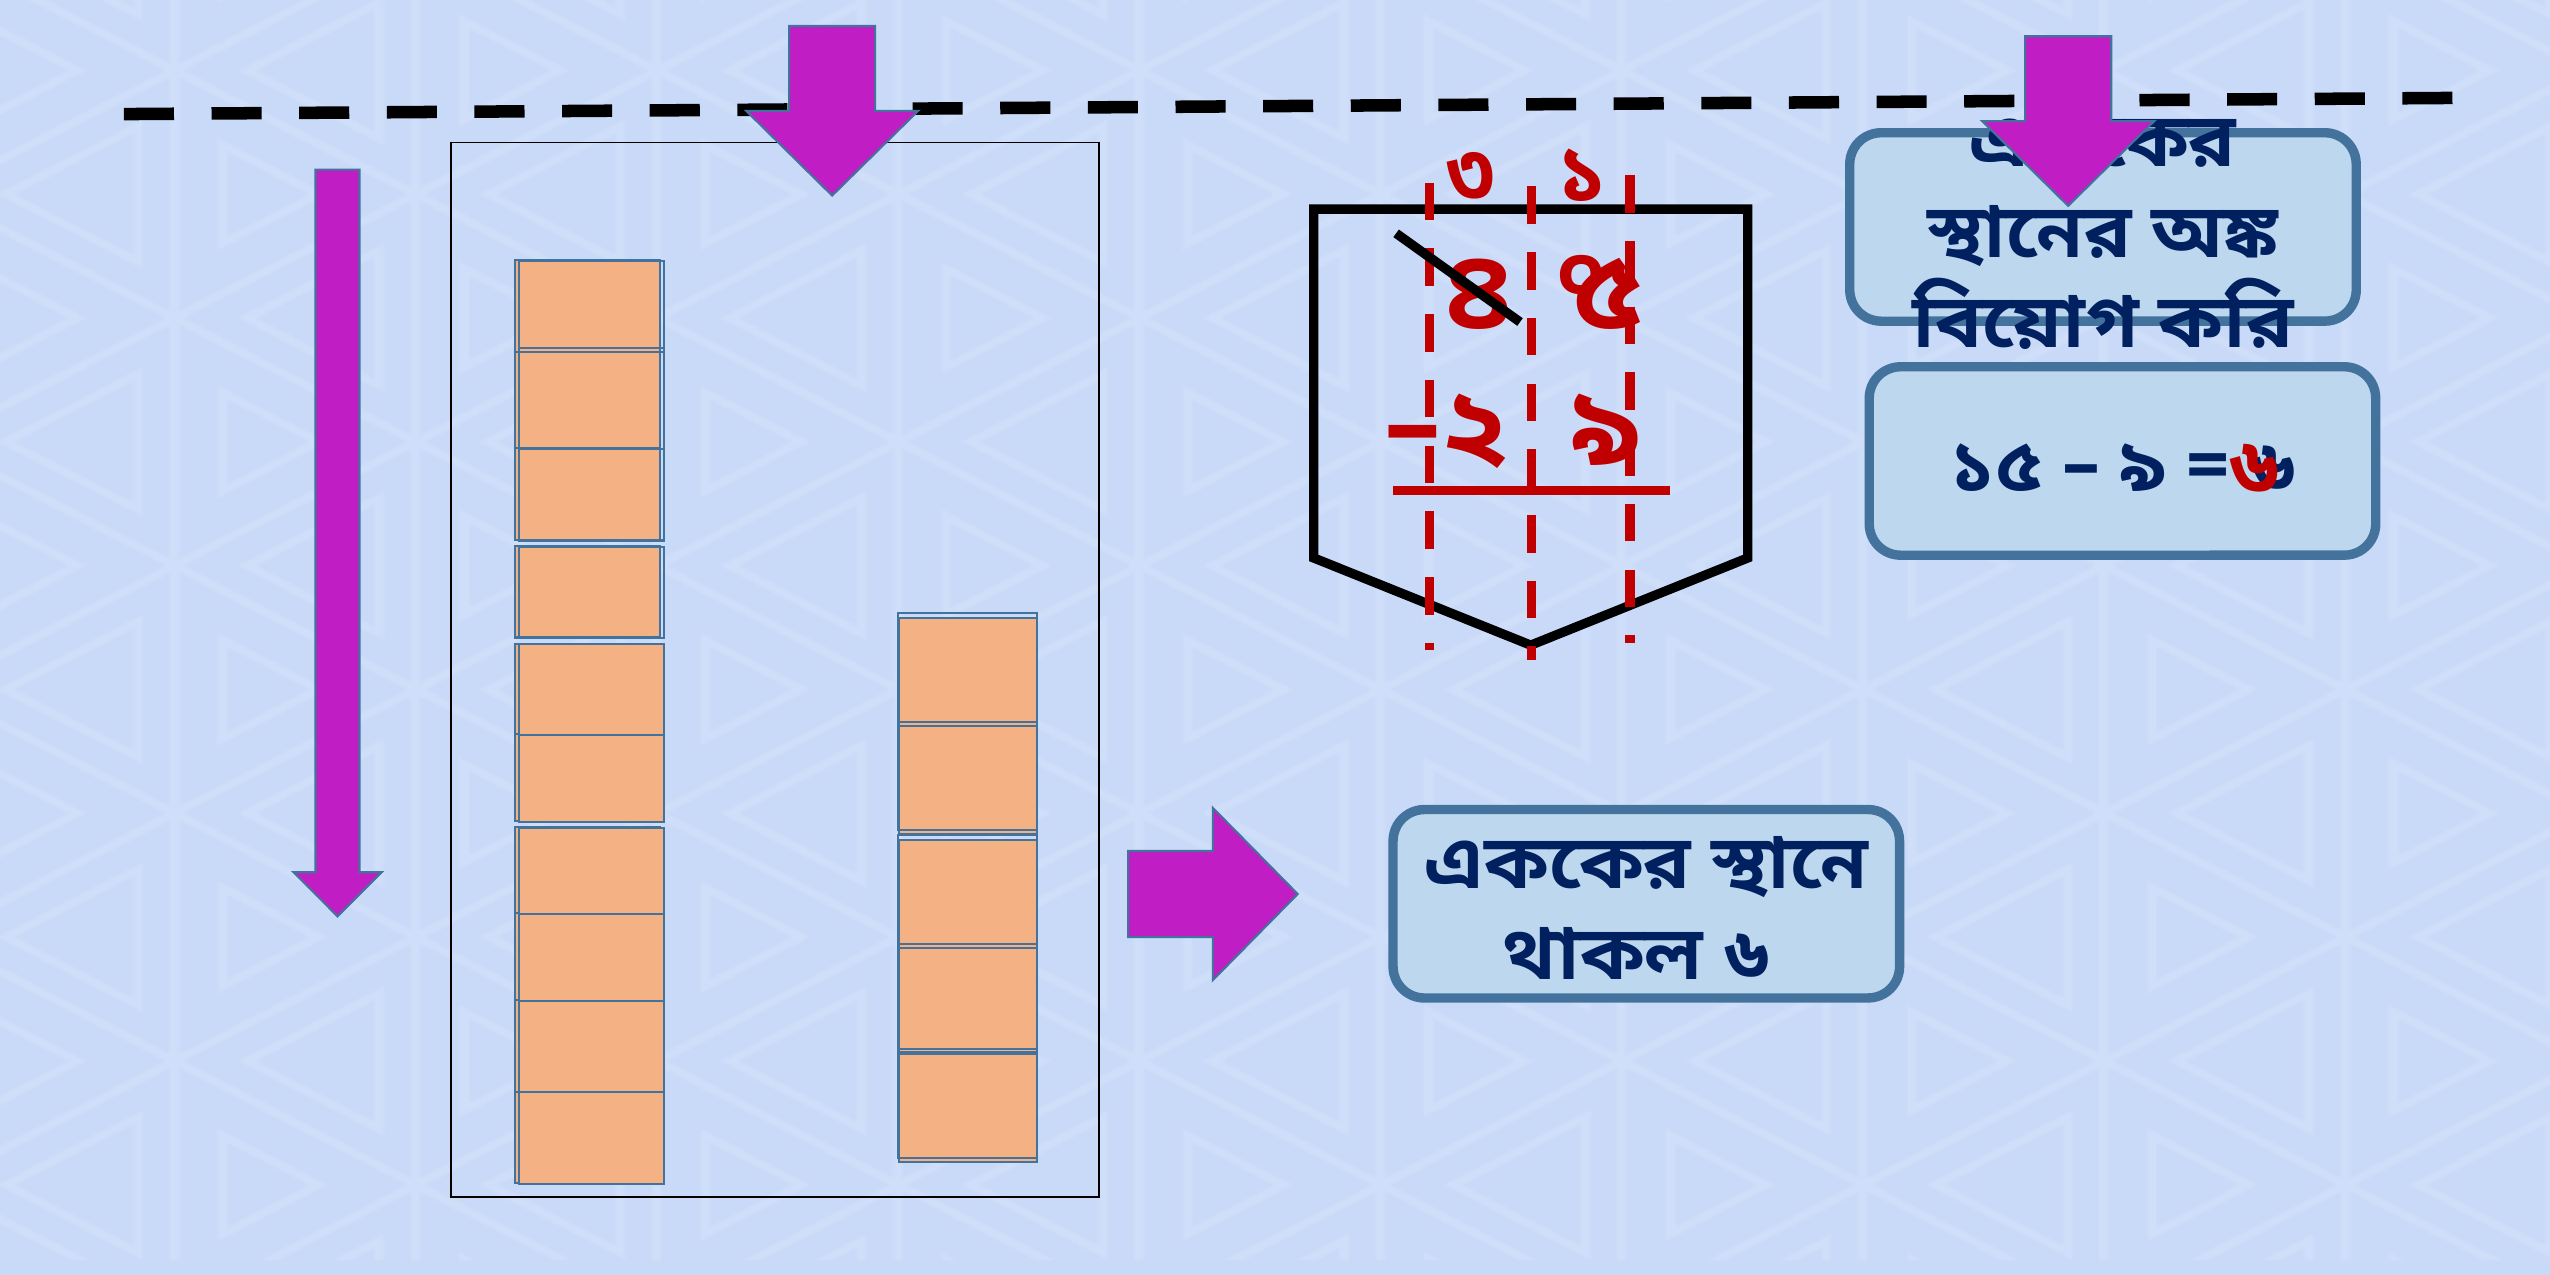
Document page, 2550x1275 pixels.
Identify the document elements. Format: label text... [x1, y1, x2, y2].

text_box ১০ [1540, 115, 1658, 326]
text_box [1631, 208, 1749, 605]
picture [0, 0, 2550, 1275]
text_box [1430, 226, 1531, 490]
text_box [291, 168, 385, 918]
text_box [2024, 35, 2113, 97]
text_box [1127, 805, 1300, 983]
text_box [788, 24, 877, 97]
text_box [515, 259, 661, 1184]
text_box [899, 617, 1038, 1163]
text_box ১৫ – ৯ = ৬ [1868, 365, 2377, 557]
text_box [1396, 233, 1520, 323]
text_box [1312, 208, 1429, 604]
text_box [1532, 226, 1629, 490]
text_box [748, 115, 916, 198]
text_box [898, 613, 1037, 1158]
text_box এককের স্থানে থাকল ৬ [1392, 808, 1901, 1000]
text_box [1532, 491, 1629, 646]
table_header [452, 143, 1098, 1196]
text_box [1979, 115, 2157, 208]
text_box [123, 97, 2472, 115]
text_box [519, 260, 664, 1185]
text_box এককের স্থানের অঙ্ক বিয়োগ করি [1848, 131, 2358, 323]
text_box ৬ [2213, 404, 2311, 519]
text_box ৩ [1429, 115, 1547, 226]
text_box [1430, 491, 1531, 646]
